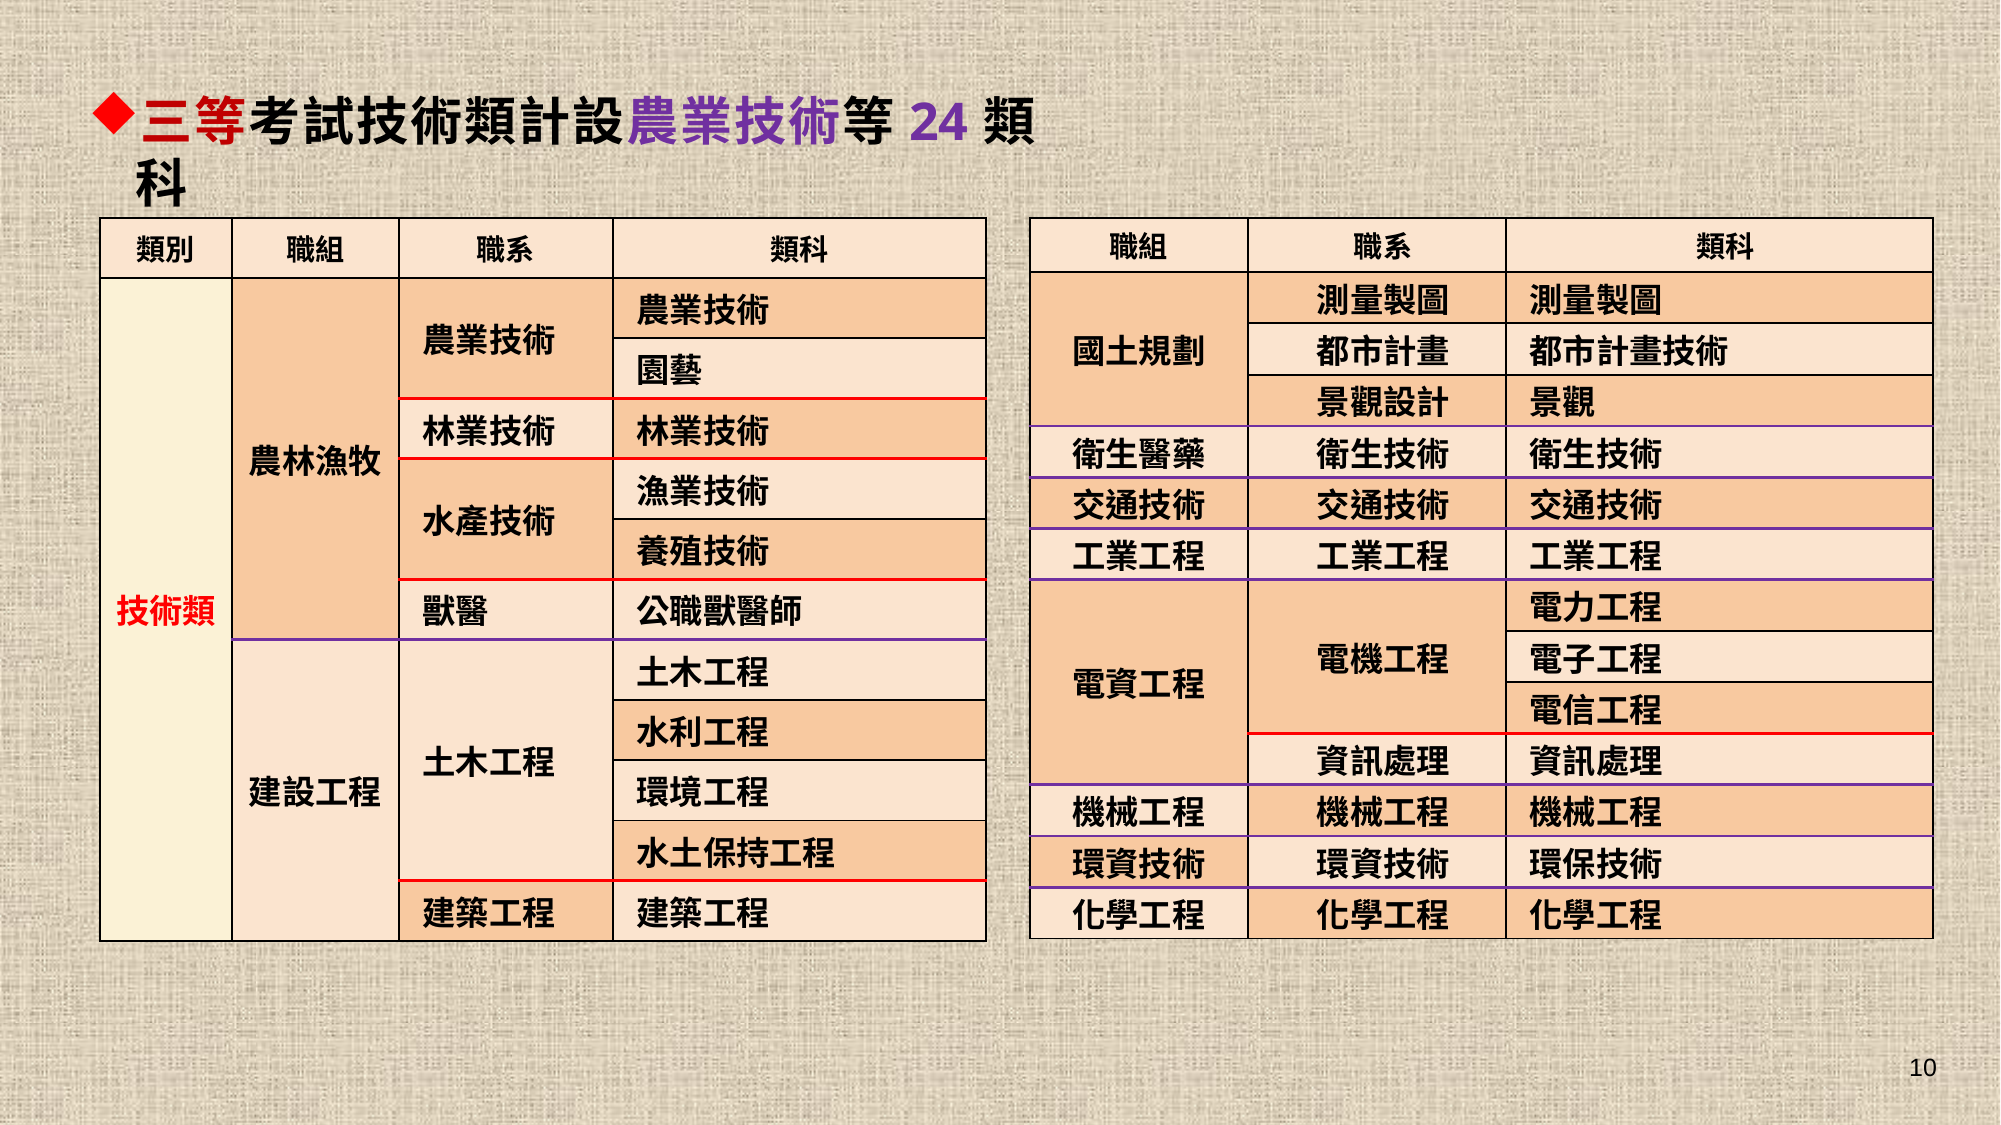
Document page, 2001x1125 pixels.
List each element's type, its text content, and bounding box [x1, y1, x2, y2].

table_cell 化學工程 [1249, 889, 1505, 938]
table_cell 環資技術 [1249, 837, 1505, 886]
slide_number 10 [1827, 1036, 1953, 1097]
table_header 職組 [1031, 219, 1247, 271]
table_cell 機械工程 [1507, 786, 1932, 835]
table_cell 林業技術 [614, 400, 985, 457]
table_cell 農業技術 [614, 279, 985, 337]
table_cell 衛生醫藥 [1031, 427, 1247, 476]
table_cell 林業技術 [400, 400, 612, 457]
table_header 類科 [614, 219, 985, 277]
table_cell 技術類 [101, 279, 231, 940]
table_header 職組 [233, 219, 398, 277]
table_cell 工業工程 [1507, 530, 1932, 578]
table_cell 環資技術 [1031, 837, 1247, 886]
table_cell 景觀設計 [1249, 376, 1505, 425]
table_cell 農林漁牧 [233, 279, 398, 638]
table_cell 化學工程 [1031, 889, 1247, 938]
table_cell 土木工程 [614, 641, 985, 699]
table_cell 公職獸醫師 [614, 581, 985, 638]
table_cell 園藝 [614, 339, 985, 397]
table_cell 水產技術 [400, 460, 612, 578]
table_cell 電資工程 [1031, 581, 1247, 783]
table_cell 資訊處理 [1249, 735, 1505, 783]
table_cell 漁業技術 [614, 460, 985, 518]
table_header 類科 [1507, 219, 1932, 271]
table_cell 衛生技術 [1507, 427, 1932, 476]
table_cell 國土規劃 [1031, 273, 1247, 425]
table_cell 建築工程 [614, 882, 985, 940]
table_cell 電信工程 [1507, 683, 1932, 732]
table_cell 資訊處理 [1507, 735, 1932, 783]
table_cell 交通技術 [1249, 479, 1505, 527]
table_cell 環境工程 [614, 761, 985, 820]
table_cell 土木工程 [400, 641, 612, 879]
table_cell 都市計畫技術 [1507, 324, 1932, 374]
table_cell 水利工程 [614, 701, 985, 759]
table_cell 獸醫 [400, 581, 612, 638]
table_cell 工業工程 [1249, 530, 1505, 578]
table_cell 環保技術 [1507, 837, 1932, 886]
table_cell 電子工程 [1507, 632, 1932, 681]
table_cell 交通技術 [1507, 479, 1932, 527]
table_cell 農業技術 [400, 279, 612, 397]
table_cell 測量製圖 [1249, 273, 1505, 322]
table_cell 交通技術 [1031, 479, 1247, 527]
table_cell 化學工程 [1507, 889, 1932, 938]
table_cell 景觀 [1507, 376, 1932, 425]
table_cell 建築工程 [400, 882, 612, 940]
picture [0, 0, 2001, 1125]
table_header 職系 [1249, 219, 1505, 271]
table_cell 水土保持工程 [614, 821, 985, 879]
text_box 三等考試技術類計設農業技術等24類科 [73, 81, 1050, 221]
table_cell 電機工程 [1249, 581, 1505, 732]
table_cell 工業工程 [1031, 530, 1247, 578]
table_cell 機械工程 [1031, 786, 1247, 835]
table_cell 都市計畫 [1249, 324, 1505, 374]
table_cell 建設工程 [233, 641, 398, 940]
table_cell 電力工程 [1507, 581, 1932, 630]
table_header 類別 [101, 219, 231, 277]
table_cell 機械工程 [1249, 786, 1505, 835]
table_cell 測量製圖 [1507, 273, 1932, 322]
table_cell 衛生技術 [1249, 427, 1505, 476]
table_cell 養殖技術 [614, 520, 985, 578]
table_header 職系 [400, 219, 612, 277]
